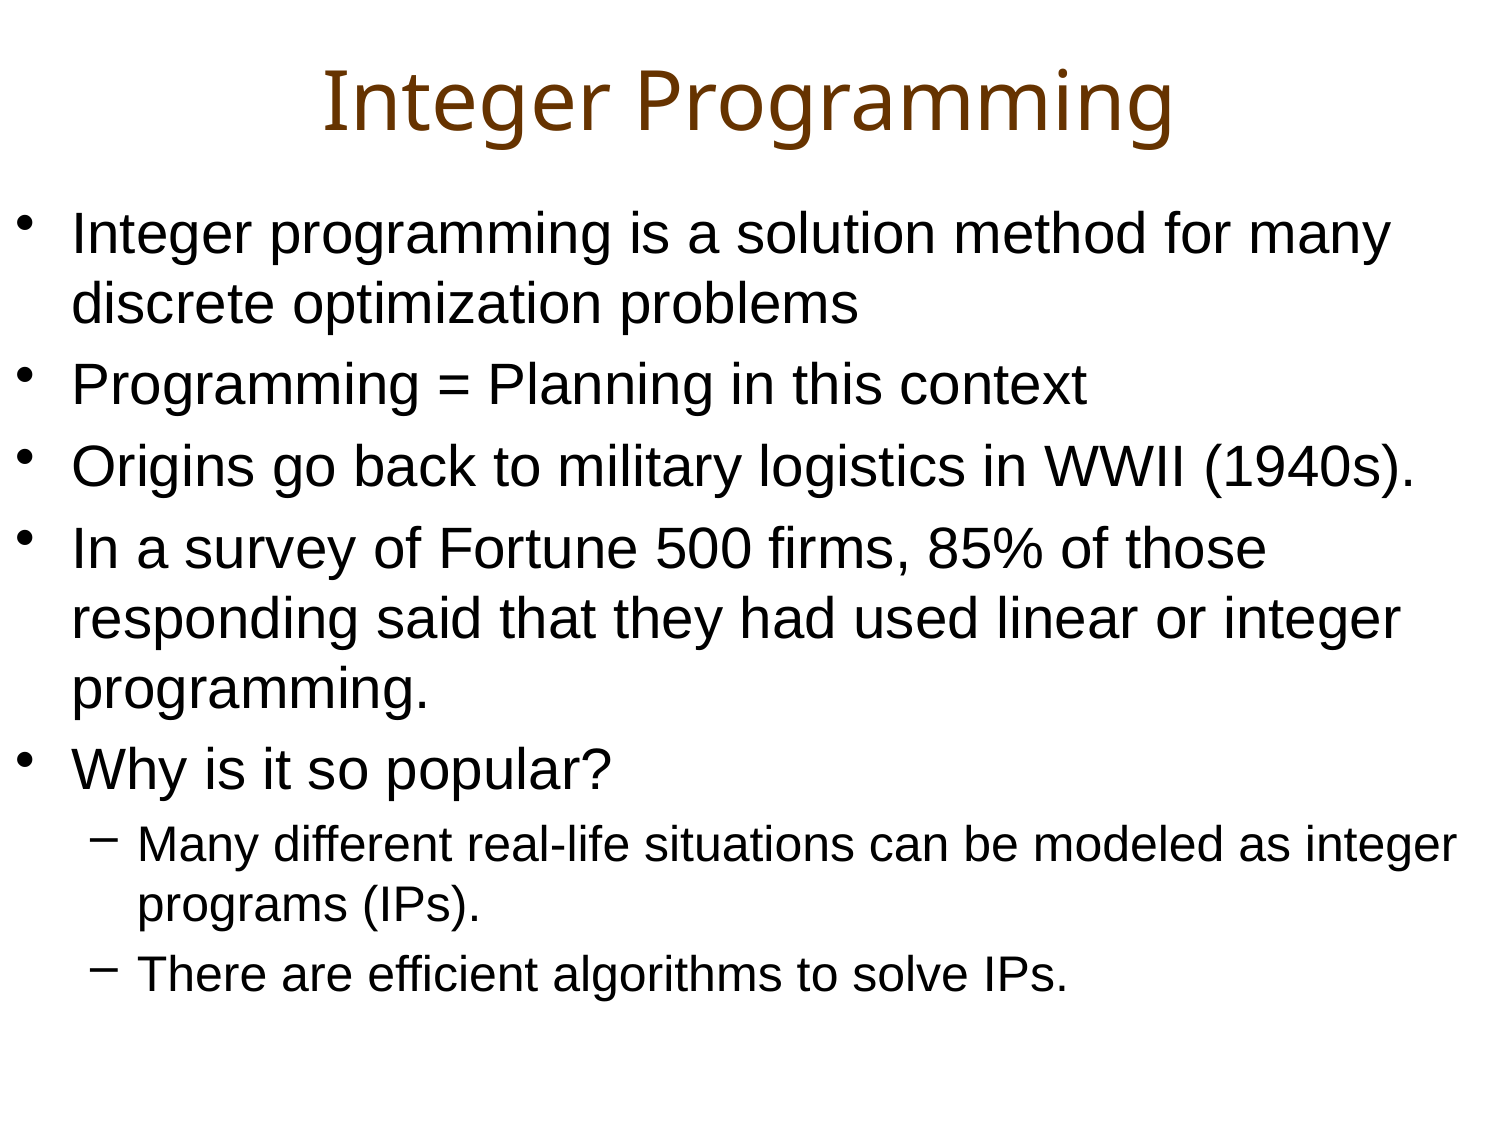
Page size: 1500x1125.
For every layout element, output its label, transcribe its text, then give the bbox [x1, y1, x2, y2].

title Integer Programming [75, 45, 1425, 150]
list Integer programming is a solution method for many discrete optimization problems Programming = Planning in this context Origins go back to military logistics in WWII (1940s). In a survey of Fortune 500 firms, 85% of those responding said that they had used linear or integer programming. Why is it so popular? Many different real-life situations can be modeled as integer programs (IPs). There are efficient algorithms to solve IPs. [0, 187, 1500, 1075]
